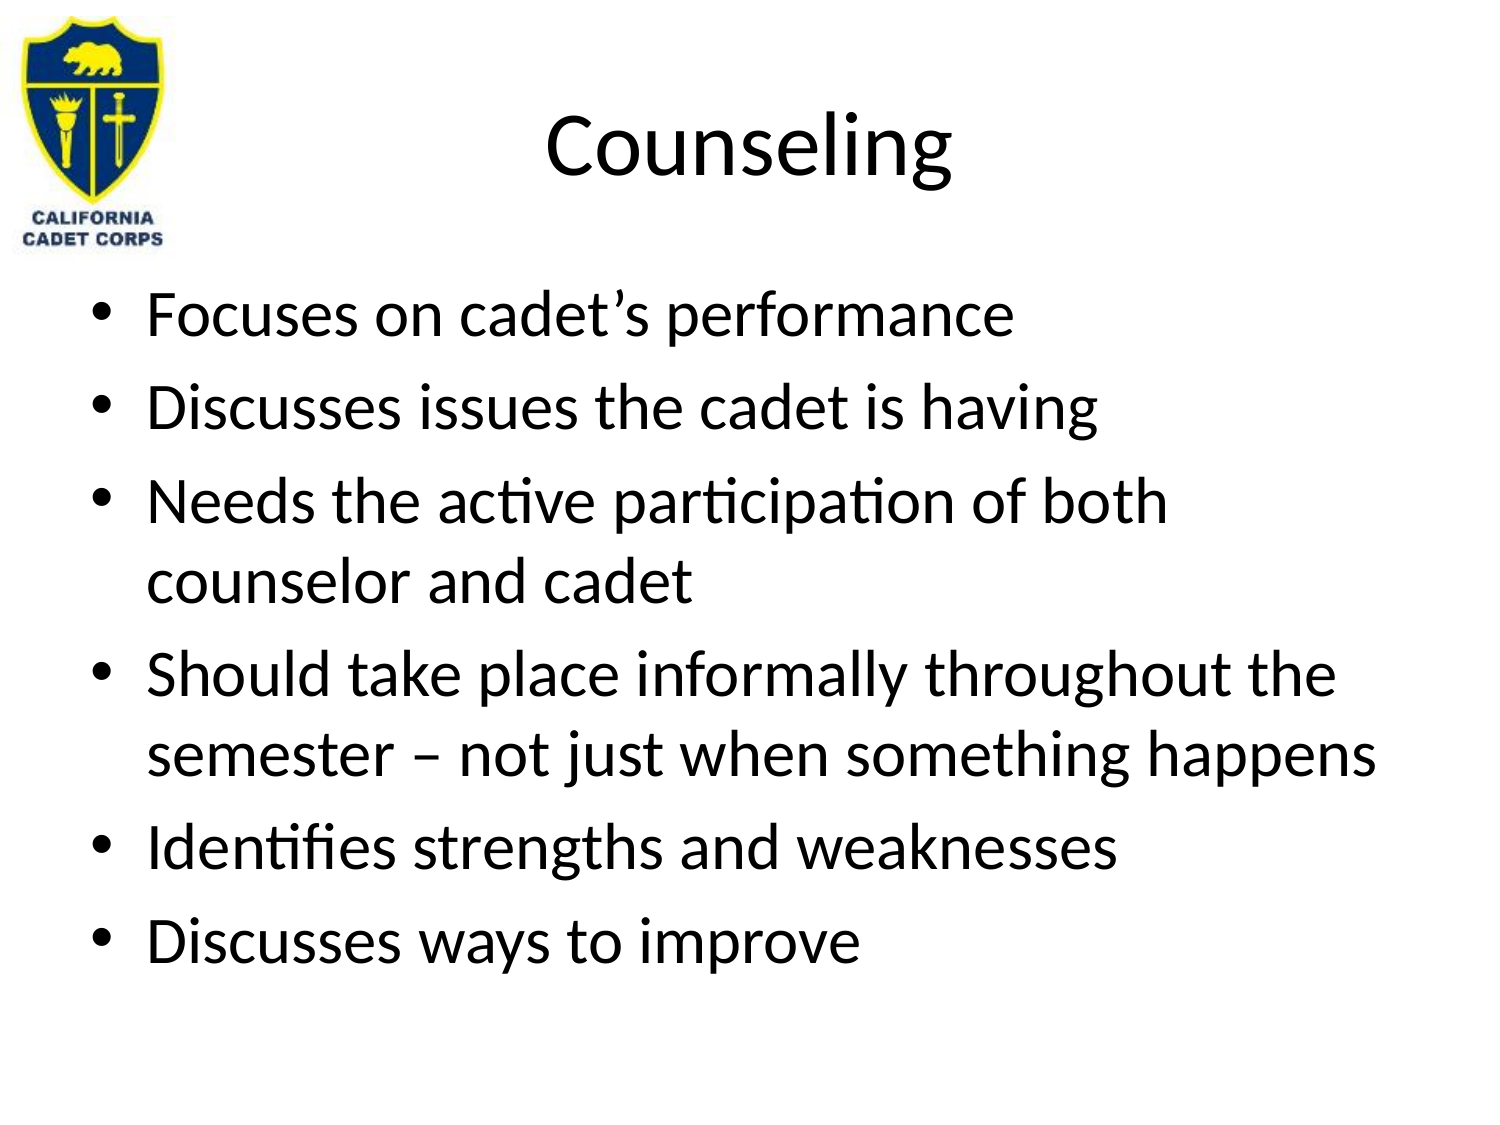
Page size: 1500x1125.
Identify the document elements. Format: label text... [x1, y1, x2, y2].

picture [0, 16, 186, 261]
title Counseling [162, 45, 1338, 233]
list Focuses on cadet’s performance Discusses issues the cadet is having Needs the active participation of both counselor and cadet Should take place informally throughout the semester – not just when something happens Identifies strengths and weaknesses Discusses ways to improve [75, 262, 1425, 1080]
